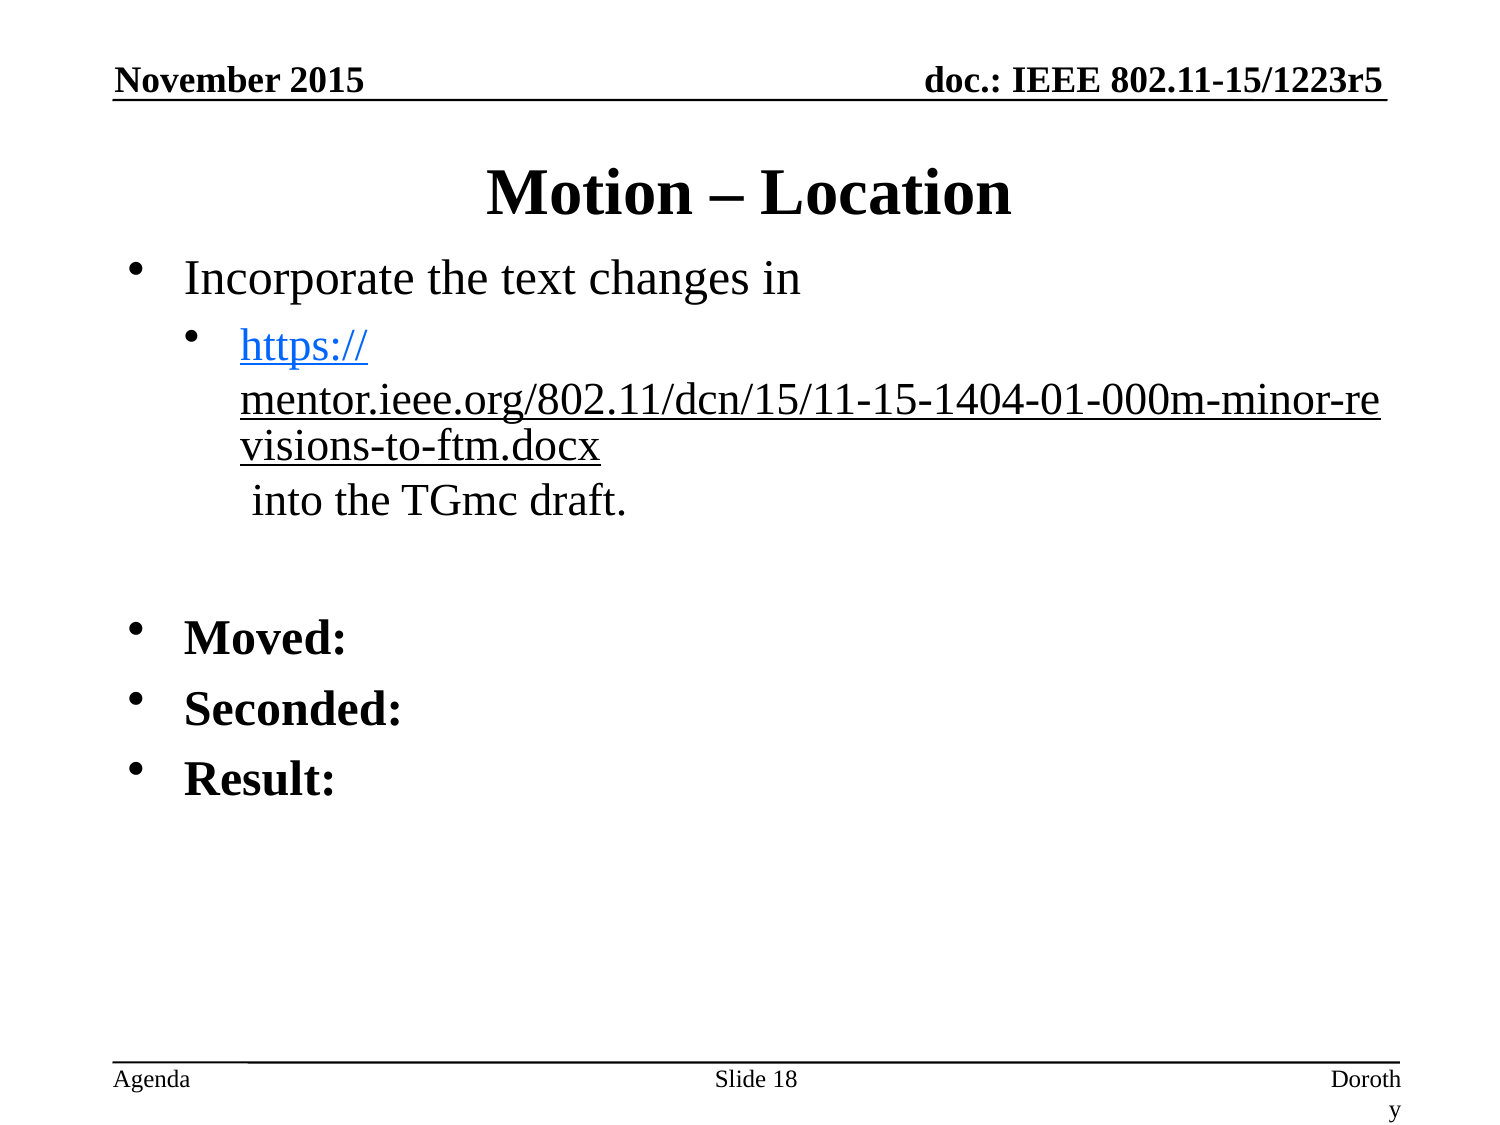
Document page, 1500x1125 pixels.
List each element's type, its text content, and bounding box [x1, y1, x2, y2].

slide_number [114, 54, 425, 100]
title Motion – Location [112, 112, 1388, 237]
list Incorporate the text changes in https://mentor.ieee.org/802.11/dcn/15/11-15-1404-01-000m-minor-revisions-to-ftm.docx into the TGmc draft. Moved: Seconded: Result: [112, 237, 1413, 1075]
slide_number Slide 18 [712, 1075, 800, 1093]
footer Dorothy Stanley, HPE-Aruba [1325, 1075, 1402, 1093]
